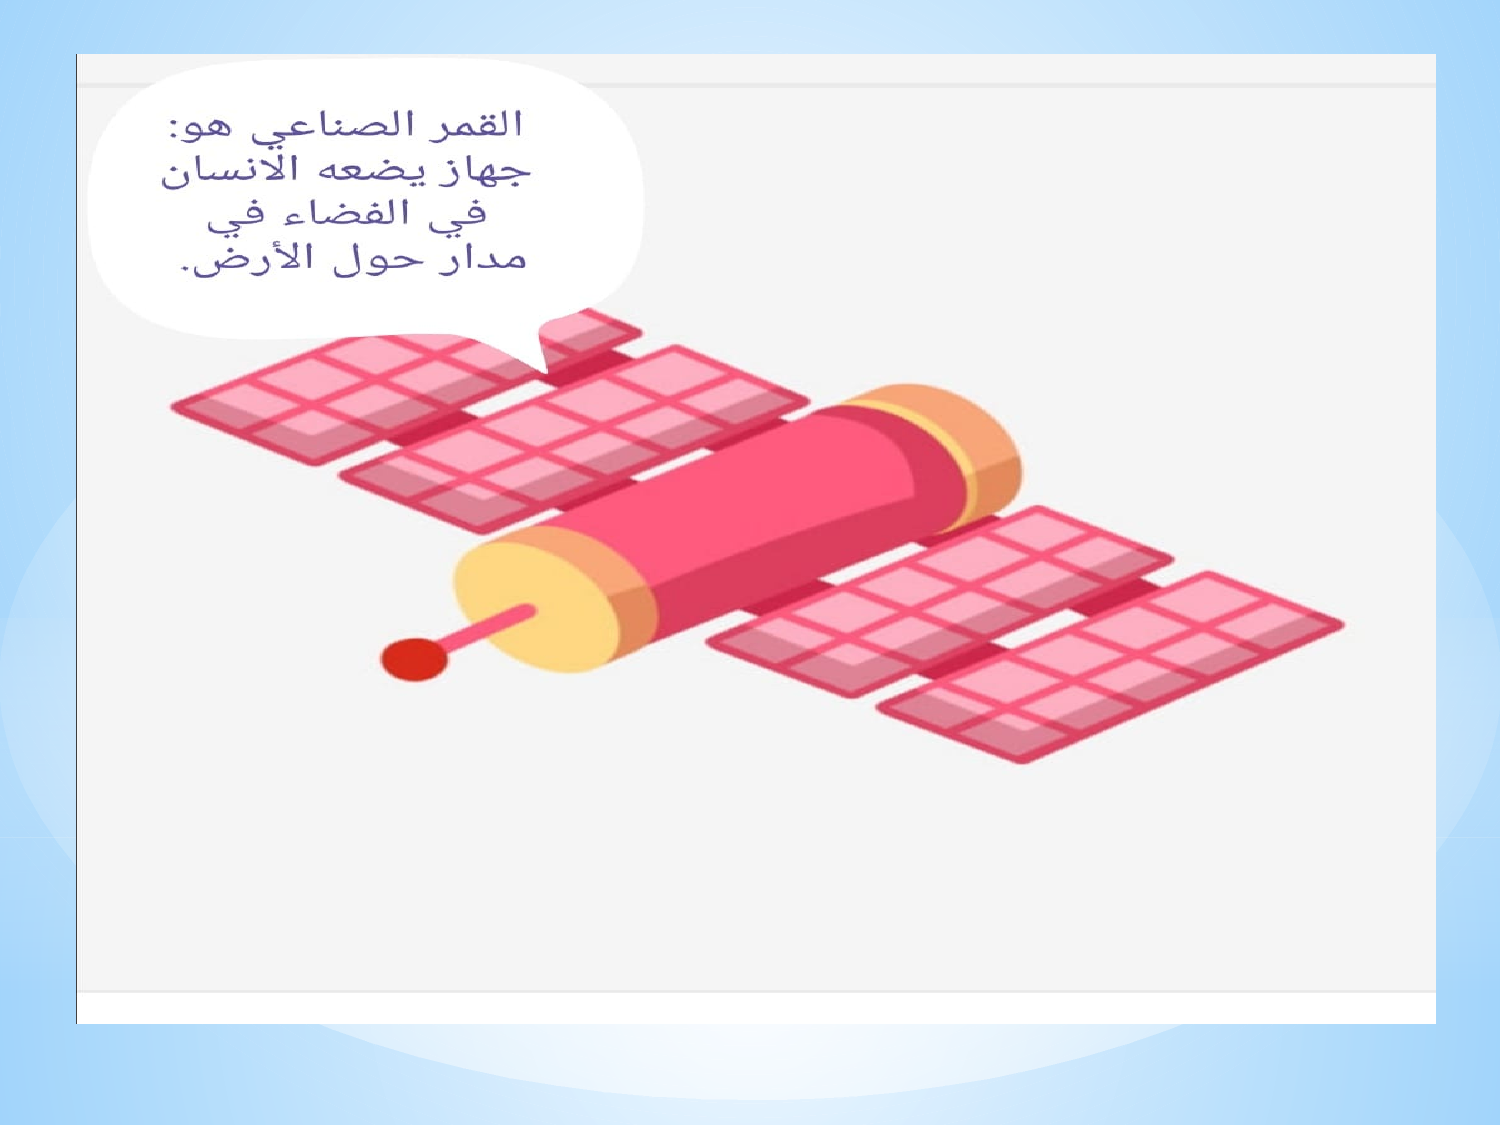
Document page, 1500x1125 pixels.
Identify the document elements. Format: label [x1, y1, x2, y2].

picture [76, 54, 1436, 1024]
